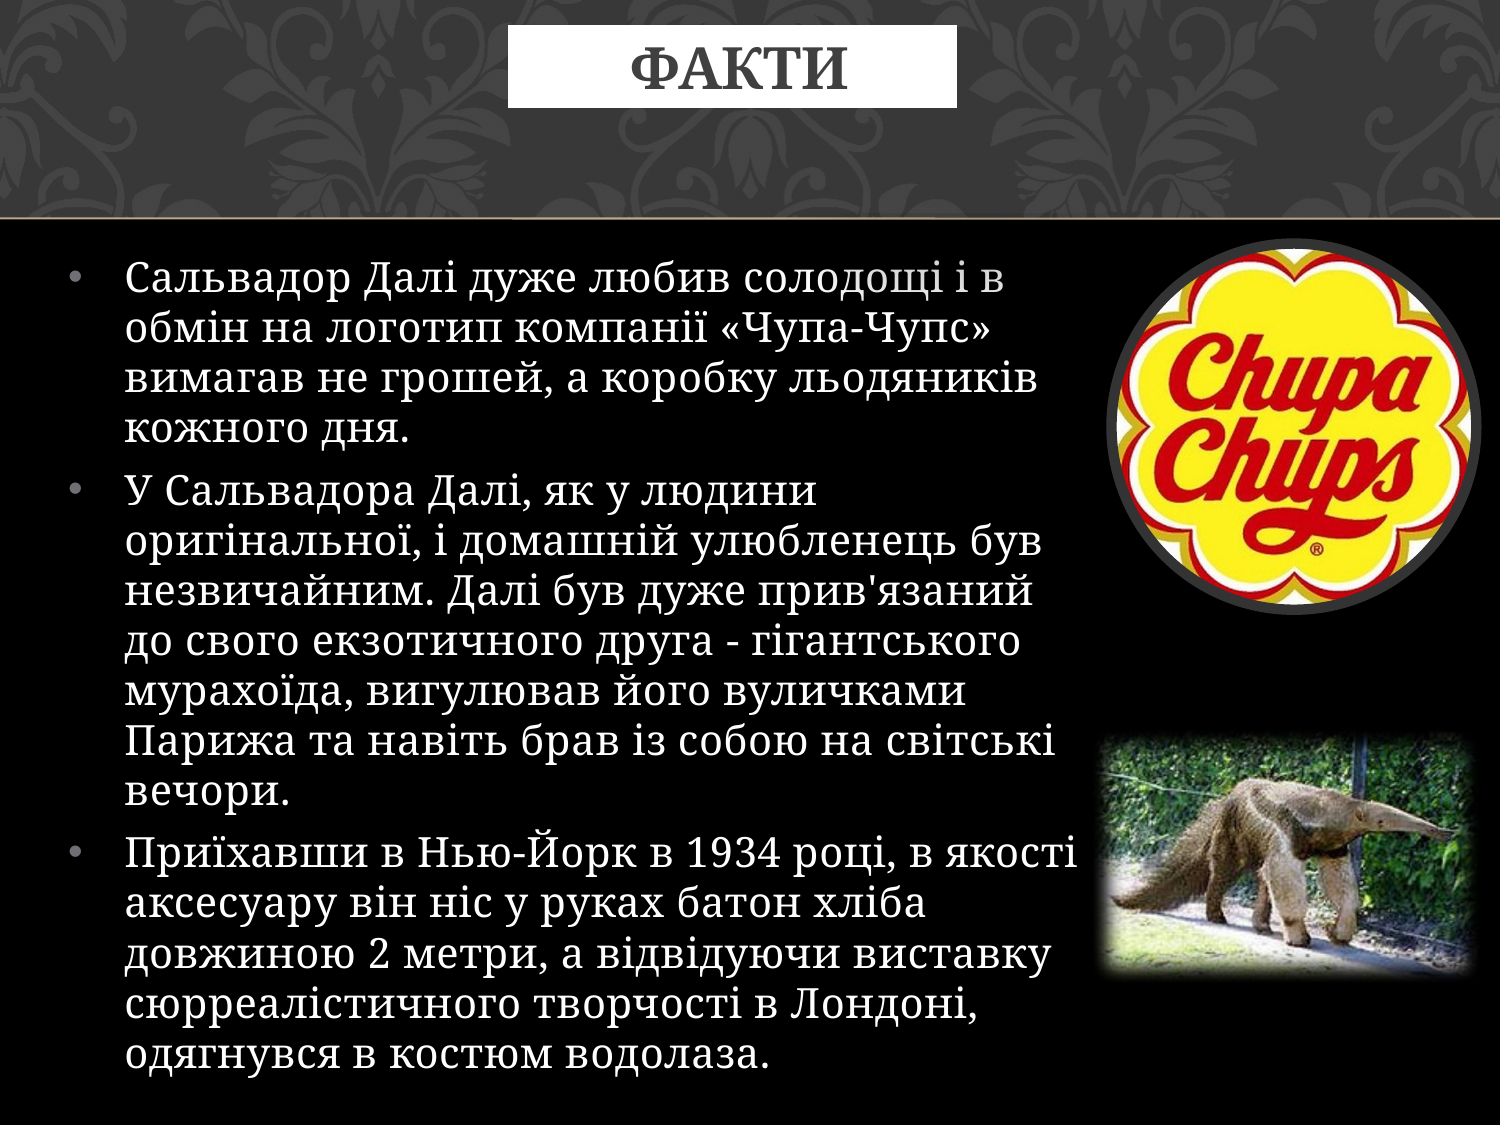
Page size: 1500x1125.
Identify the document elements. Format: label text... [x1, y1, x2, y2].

title факти [508, 25, 957, 108]
picture [1090, 727, 1482, 985]
list Сальвадор Далі дуже любив солодощі і в обмін на логотип компанії «Чупа-Чупс» вимагав не грошей, а коробку льодяників кожного дня. У Сальвадора Далі, як у людини оригінальної, і домашній улюбленець був незвичайним. Далі був дуже прив'язаний до свого екзотичного друга - гігантського мурахоїда, вигулював його вуличками Парижа та навіть брав із собою на світські вечори. Приїхавши в Нью-Йорк в 1934 році, в якості аксесуару він ніс у руках батон хліба довжиною 2 метри, а відвідуючи виставку сюрреалістичного творчості в Лондоні, одягнувся в костюм водолаза. [53, 243, 1105, 1024]
picture [1111, 243, 1477, 610]
